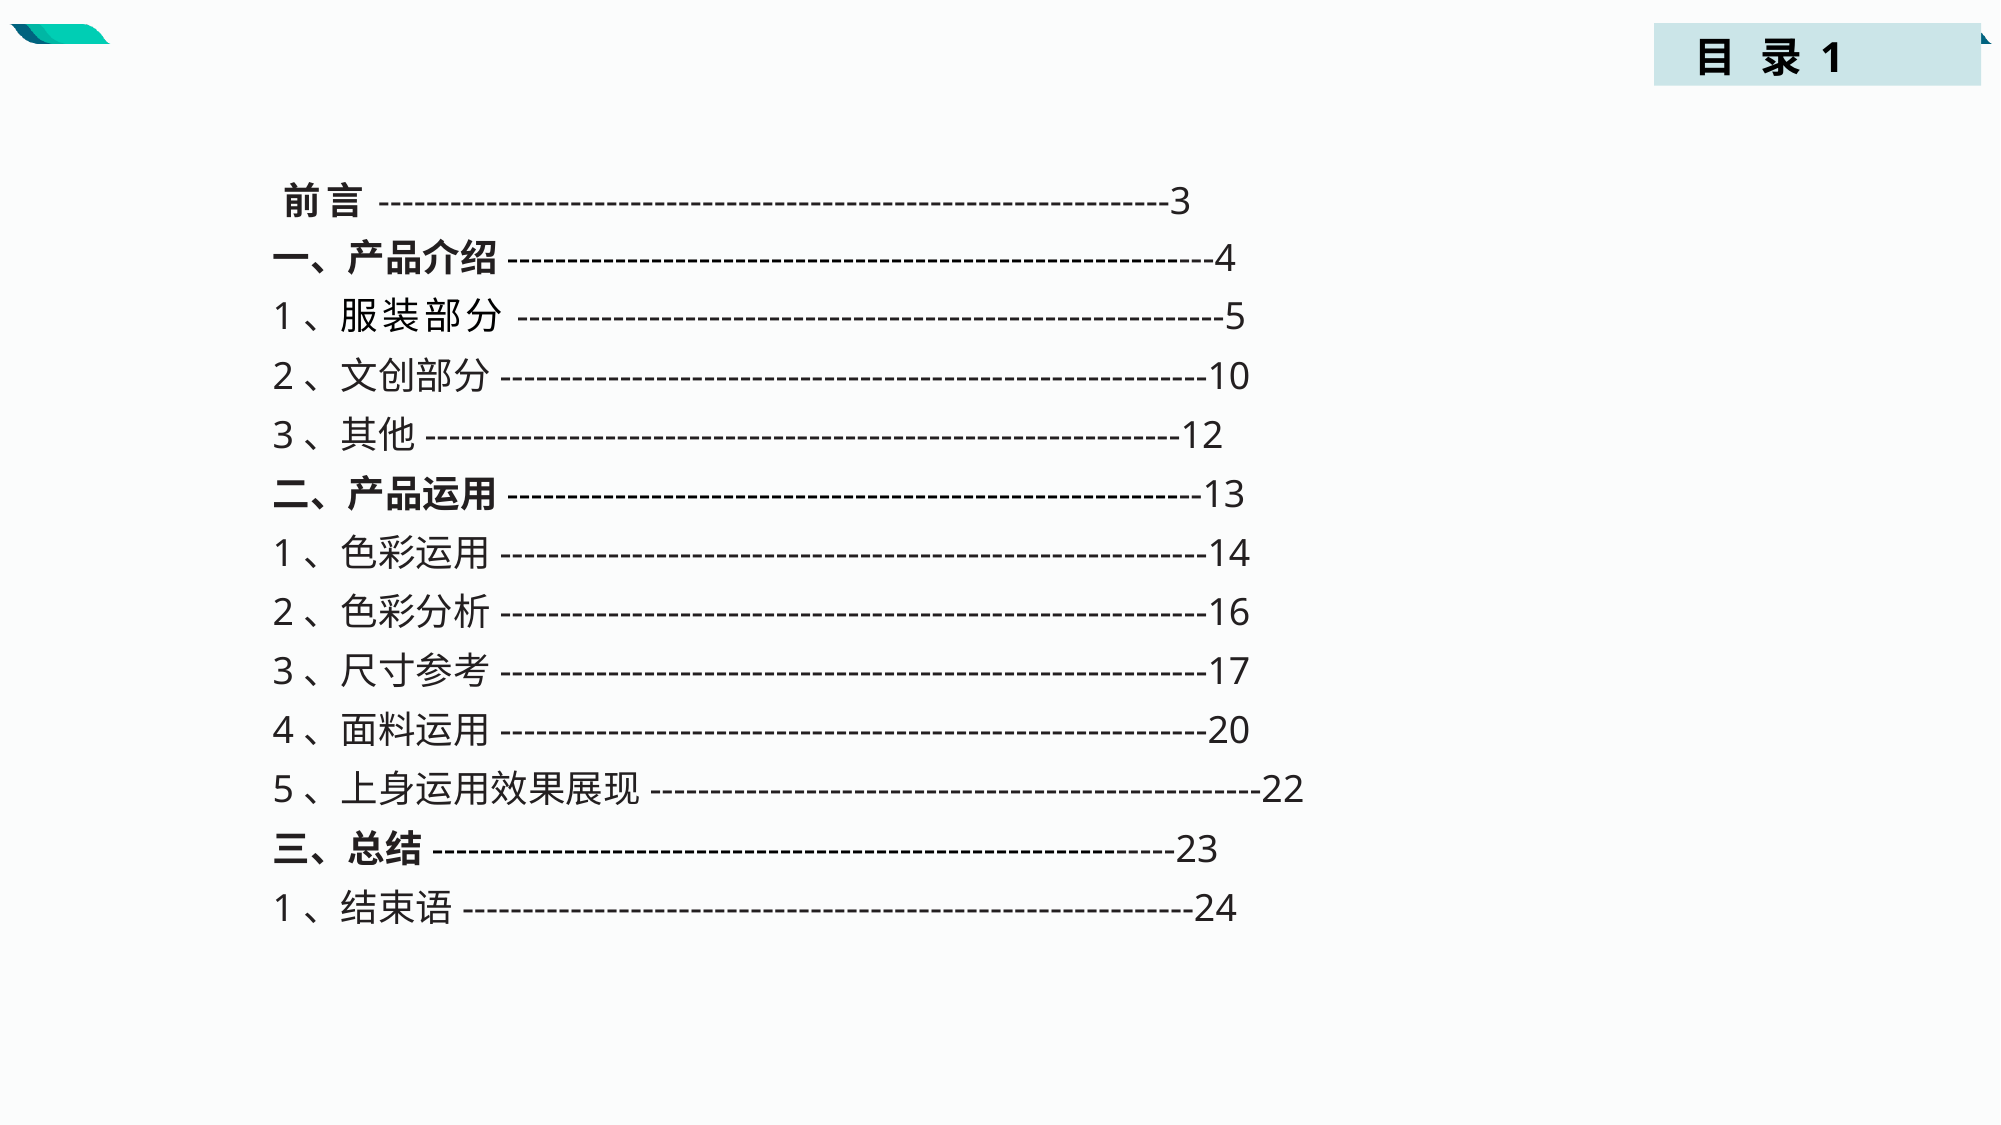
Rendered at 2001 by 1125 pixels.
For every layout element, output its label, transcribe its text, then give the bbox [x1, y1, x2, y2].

title [1613, 0, 1949, 150]
text_box 前言------------------------------------------------------------------3 [280, 163, 1715, 341]
picture [1949, 0, 2000, 68]
picture [0, 0, 119, 68]
text_box 目 录1 [1665, 28, 1970, 81]
text_box [1949, 23, 1982, 86]
text_box 一、产品介绍-----------------------------------------------------------4 1、服装部分-----------------------------------------------------------5 2、文创部分-----------------------------------------------------------10 3、其他---------------------------------------------------------------12 二、产品运用----------------------------------------------------------13 1、色彩运用-----------------------------------------------------------14 2、色彩分析-----------------------------------------------------------16 3、尺寸参考-----------------------------------------------------------17 4、面料运用-----------------------------------------------------------20 5、上身运用效果展现---------------------------------------------------22 三、总结--------------------------------------------------------------23 1、结束语-------------------------------------------------------------24 [269, 219, 1651, 1125]
